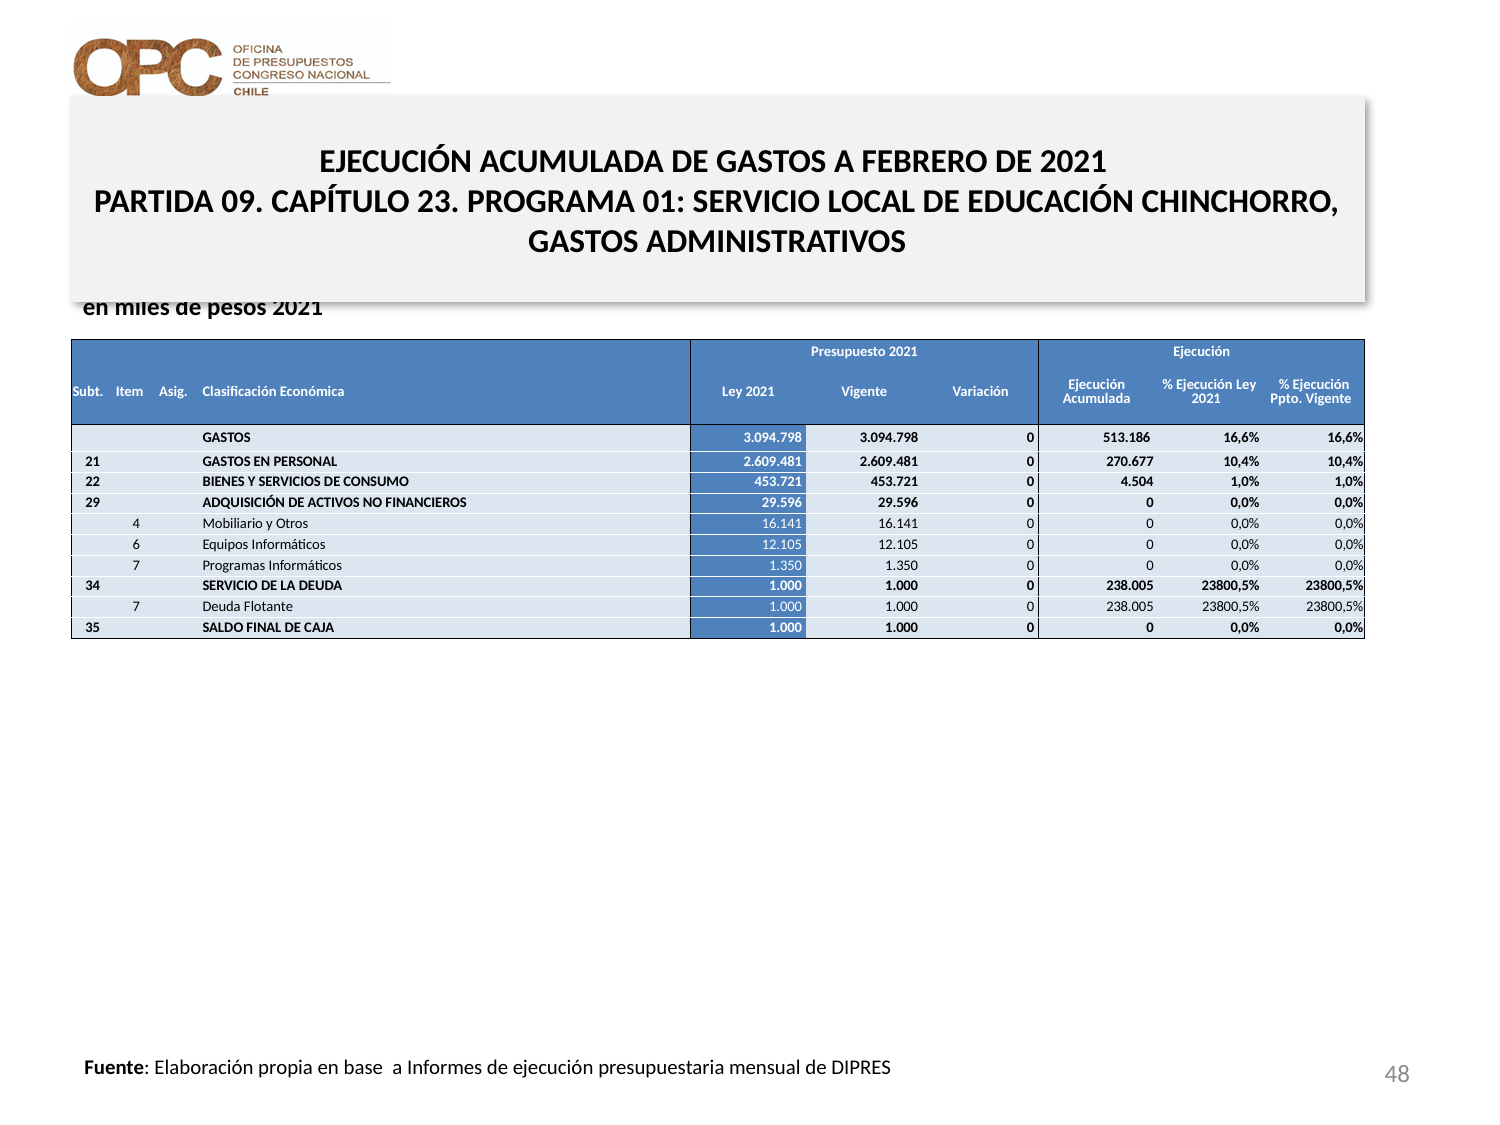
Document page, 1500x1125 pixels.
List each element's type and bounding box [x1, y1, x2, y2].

table_cell [72, 618, 690, 638]
table_cell [72, 494, 690, 513]
table_cell [691, 425, 1038, 451]
table_cell [1039, 360, 1364, 424]
table_cell [1039, 556, 1364, 576]
table_cell [1039, 618, 1364, 638]
table_cell [72, 360, 690, 424]
table_cell [691, 473, 1038, 493]
picture [70, 22, 391, 118]
table_cell [72, 577, 690, 596]
table_cell [691, 360, 1038, 424]
table_cell [1039, 425, 1364, 451]
table_cell [72, 452, 690, 472]
title [71, 97, 1364, 302]
table_cell [72, 556, 690, 576]
table_cell [691, 535, 1038, 555]
table_header [72, 340, 690, 360]
table_cell [72, 597, 690, 617]
table_cell [691, 618, 1038, 638]
table_cell [1039, 452, 1364, 472]
table_cell [1039, 514, 1364, 534]
table_cell [1039, 535, 1364, 555]
table_cell [1039, 597, 1364, 617]
table_cell [72, 514, 690, 534]
table_cell [72, 535, 690, 555]
table_cell [691, 514, 1038, 534]
table_header [691, 340, 1038, 360]
text_box [68, 283, 1361, 330]
table_cell [691, 452, 1038, 472]
table_cell [72, 473, 690, 493]
table_cell [72, 425, 690, 451]
table_cell [691, 597, 1038, 617]
table_cell [691, 556, 1038, 576]
slide_number [1074, 1042, 1425, 1103]
table_cell [1039, 473, 1364, 493]
table_cell [691, 577, 1038, 596]
table_cell [1039, 577, 1364, 596]
table_header [1039, 340, 1364, 360]
table_cell [1039, 494, 1364, 513]
table_cell [691, 494, 1038, 513]
